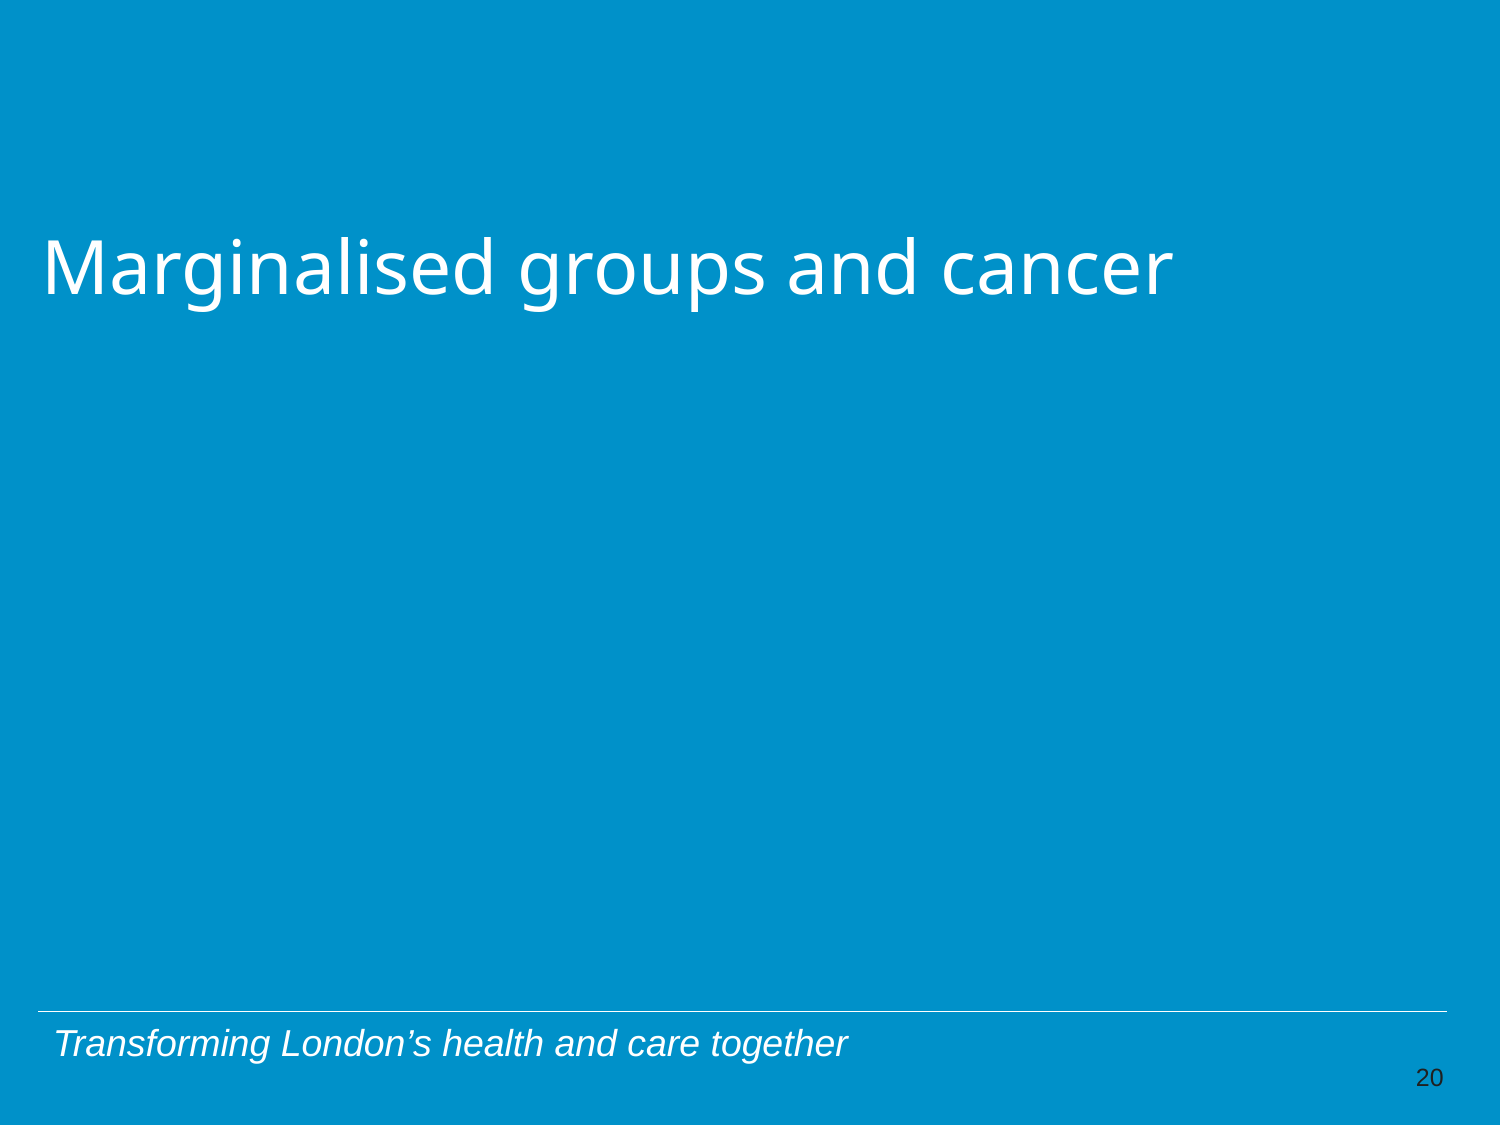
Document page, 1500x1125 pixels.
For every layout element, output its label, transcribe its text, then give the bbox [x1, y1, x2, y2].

picture [525, 303, 554, 311]
picture [692, 303, 697, 311]
slide_number 20 [1108, 1046, 1459, 1107]
picture [189, 303, 218, 311]
list Marginalised groups and cancer [41, 219, 1187, 303]
